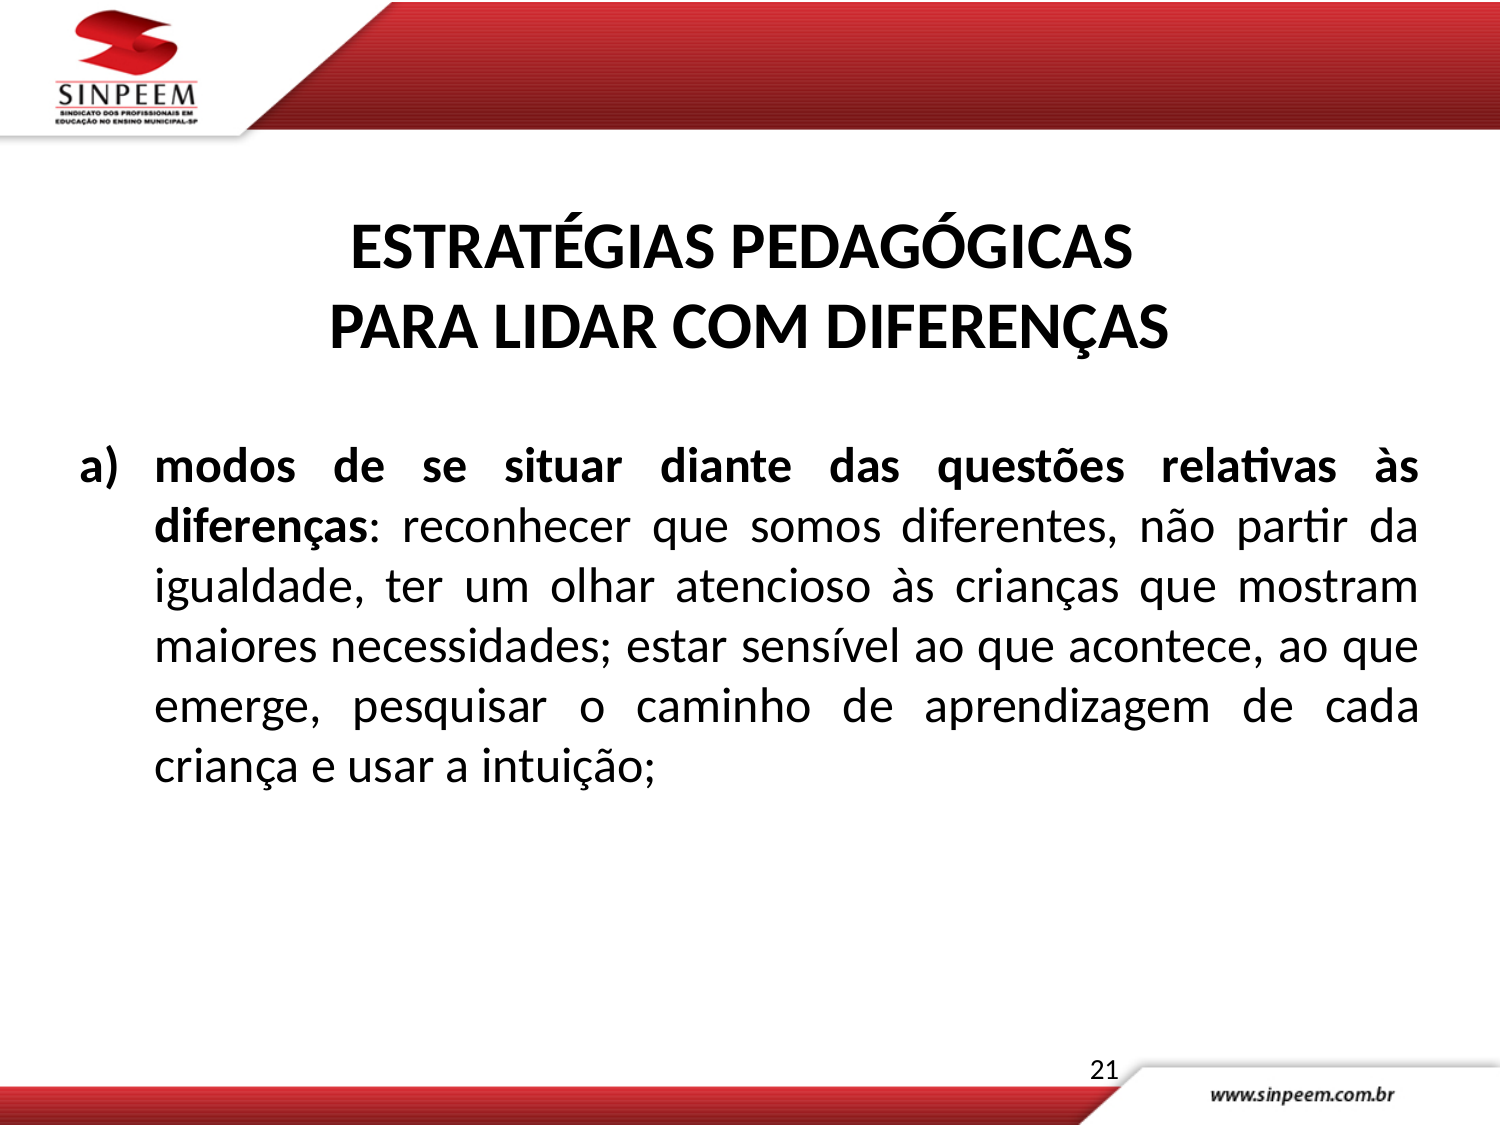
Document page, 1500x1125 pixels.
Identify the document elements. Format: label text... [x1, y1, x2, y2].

picture [0, 1053, 1500, 1125]
slide_number 21 [1074, 1042, 1425, 1103]
text_box ESTRATÉGIAS PEDAGÓGICAS PARA LIDAR COM DIFERENÇAS modos de se situar diante das questões relativas às diferenças: reconhecer que somos diferentes, não partir da igualdade, ter um olhar atencioso às crianças que mostram maiores necessidades; estar sensível ao que acontece, ao que emerge, pesquisar o caminho de aprendizagem de cada criança e usar a intuição; [64, 194, 1436, 800]
picture [0, 2, 1500, 149]
